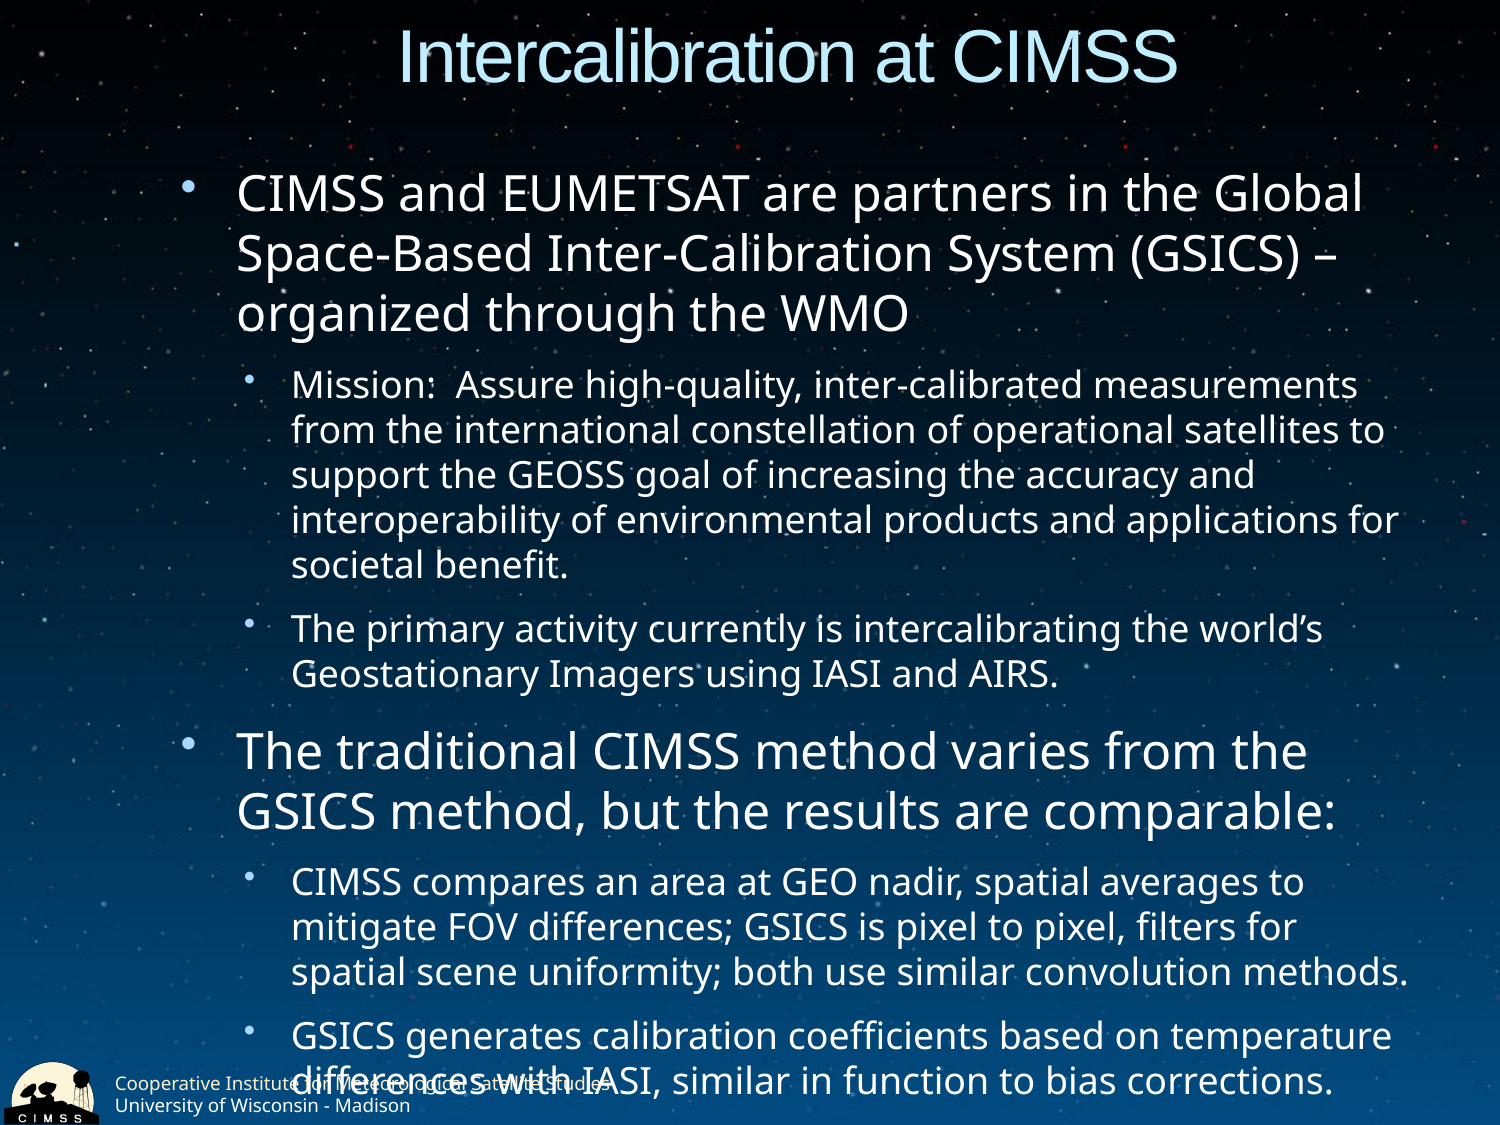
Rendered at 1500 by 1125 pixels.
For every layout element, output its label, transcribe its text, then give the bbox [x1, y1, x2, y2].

list CIMSS and EUMETSAT are partners in the Global Space-Based Inter-Calibration System (GSICS) – organized through the WMO Mission: Assure high-quality, inter-calibrated measurements from the international constellation of operational satellites to support the GEOSS goal of increasing the accuracy and interoperability of environmental products and applications for societal benefit. The primary activity currently is intercalibrating the world’s Geostationary Imagers using IASI and AIRS. The traditional CIMSS method varies from the GSICS method, but the results are comparable: CIMSS compares an area at GEO nadir, spatial averages to mitigate FOV differences; GSICS is pixel to pixel, filters for spatial scene uniformity; both use similar convolution methods. GSICS generates calibration coefficients based on temperature differences with IASI, similar in function to bias corrections. [154, 154, 1430, 863]
picture [0, 0, 1500, 1125]
title Intercalibration at CIMSS [151, 0, 1427, 150]
